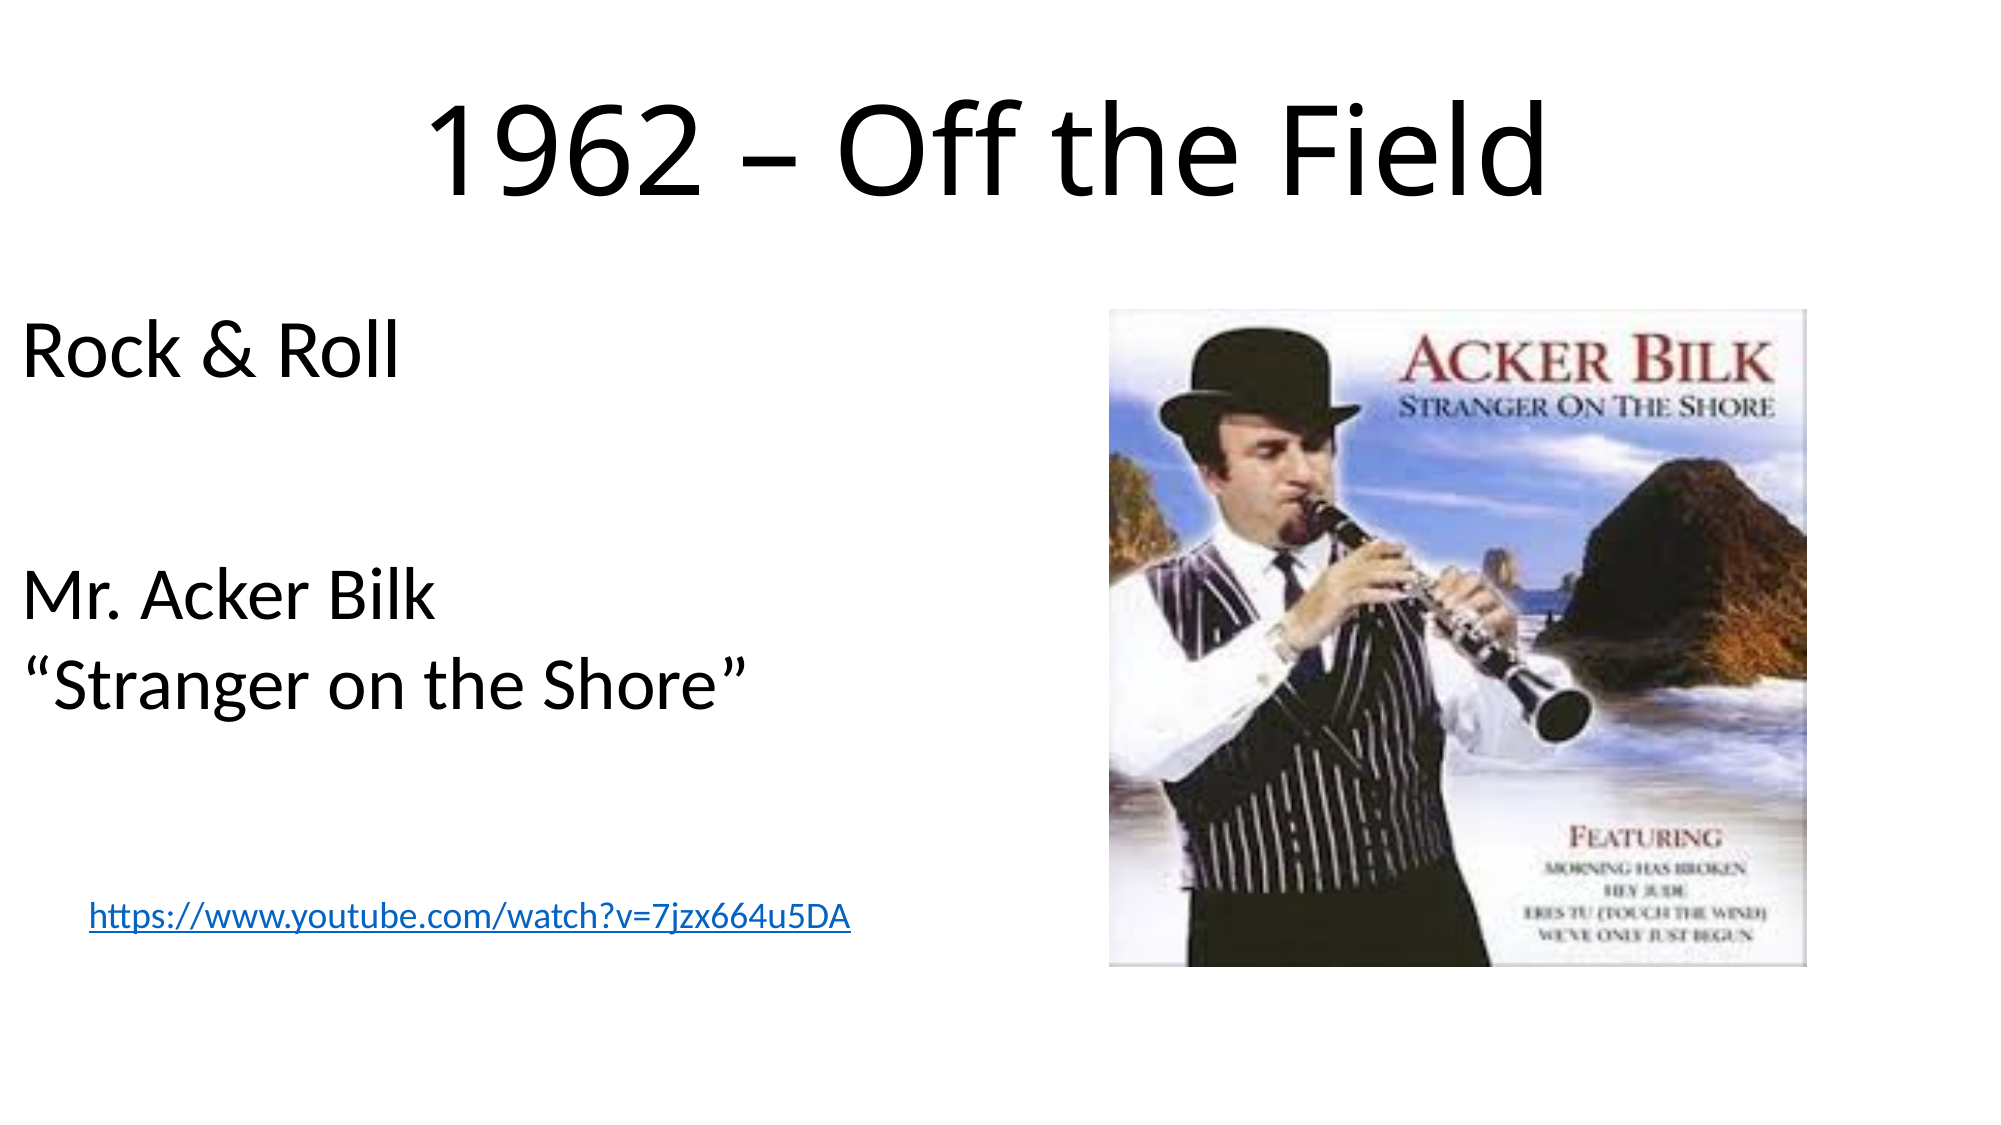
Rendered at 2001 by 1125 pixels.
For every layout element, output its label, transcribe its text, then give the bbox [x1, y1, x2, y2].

text_box Rock & Roll Mr. Acker Bilk “Stranger on the Shore” [7, 287, 967, 792]
title 1962 – Off the Field [124, 46, 1849, 264]
text_box https://www.youtube.com/watch?v=7jzx664u5DA [73, 883, 1060, 944]
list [1109, 309, 1807, 967]
